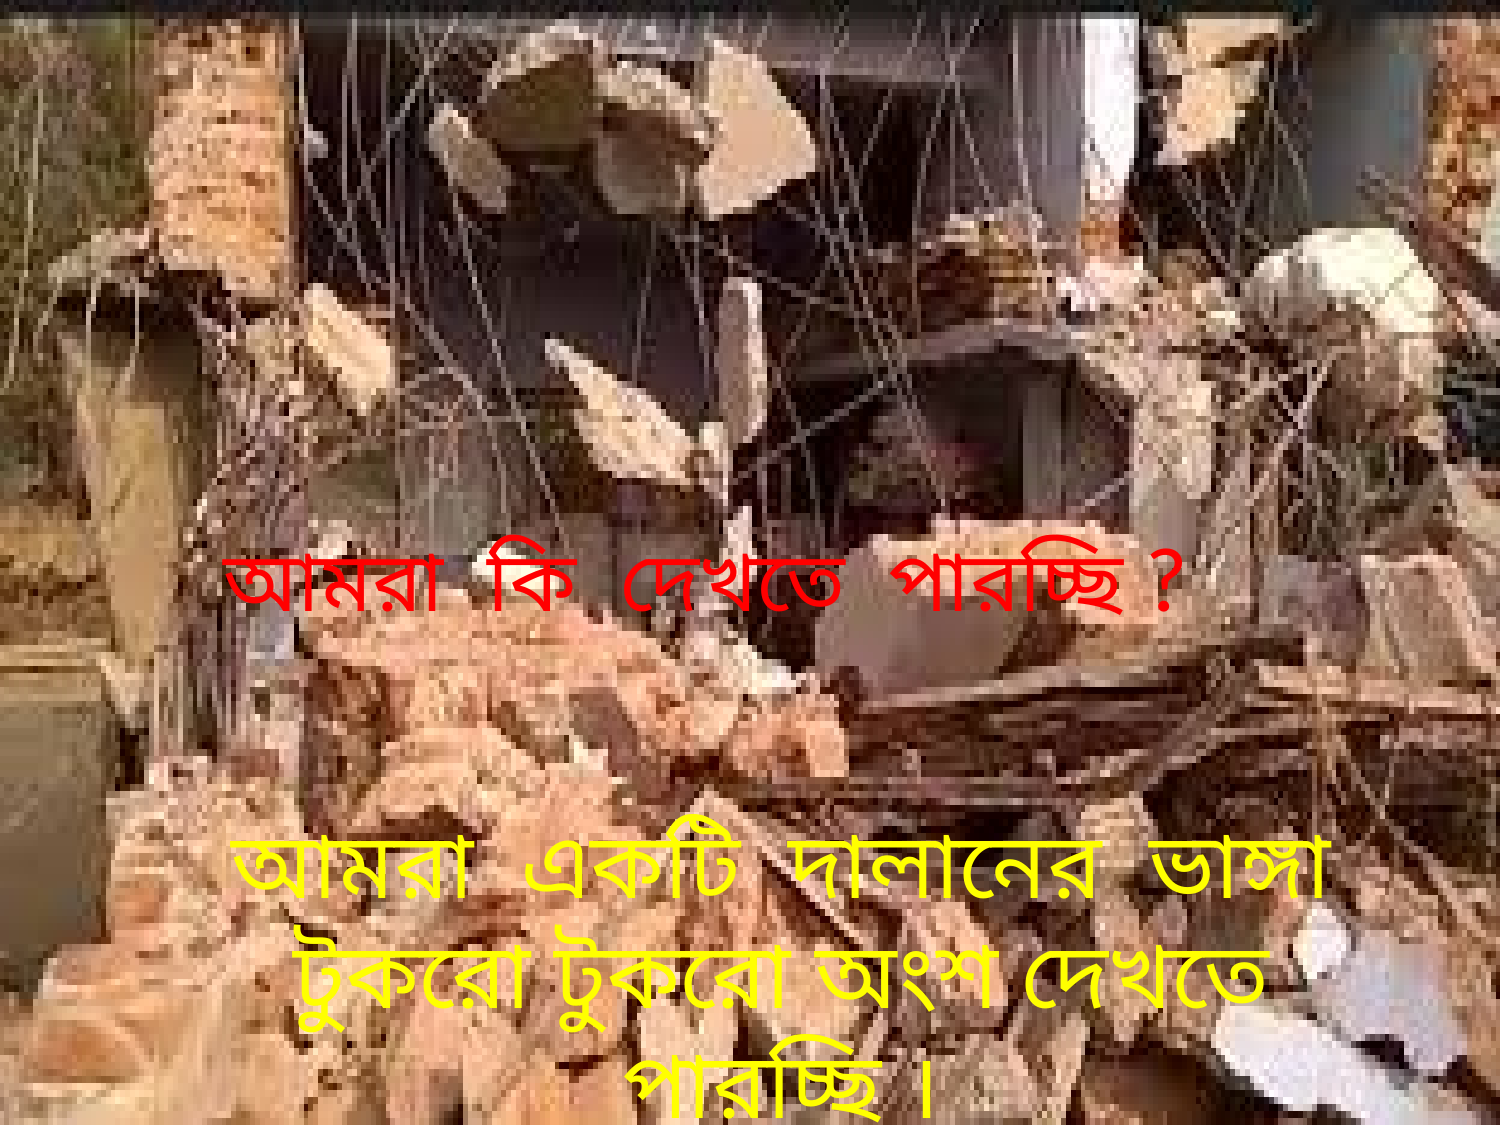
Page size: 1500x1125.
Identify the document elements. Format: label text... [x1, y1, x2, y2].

text_box আমরা একটি দালানের ভাঙ্গা টুকরো টুকরো অংশ দেখতে পারচ্ছি । [149, 799, 1413, 1125]
text_box আমরা কি দেখতে পারচ্ছি ? [187, 512, 1225, 638]
picture [0, 0, 1500, 1125]
